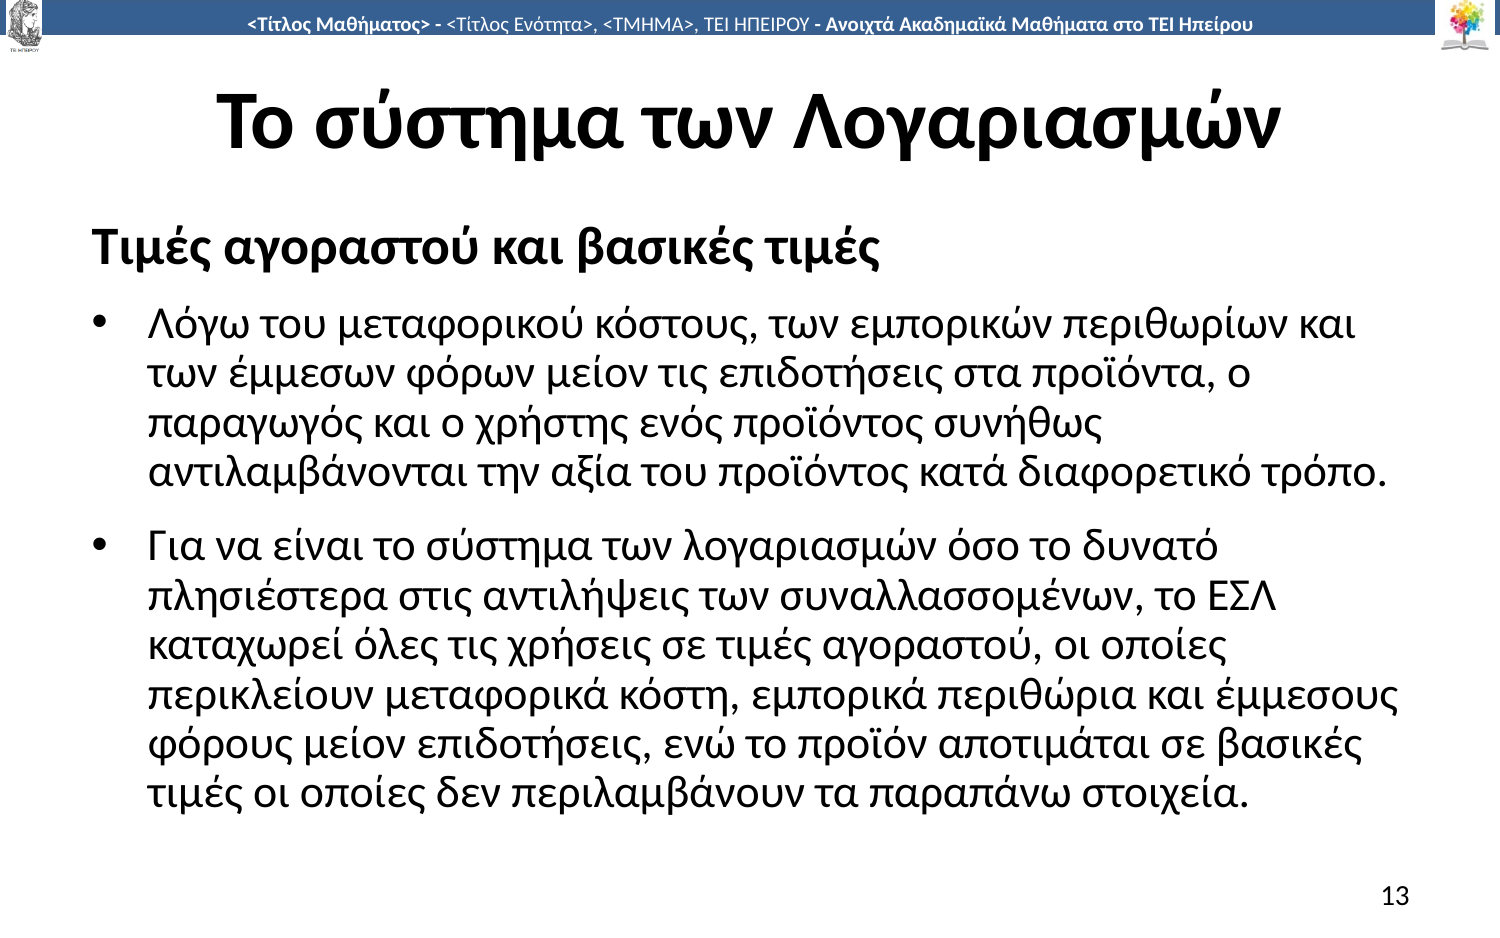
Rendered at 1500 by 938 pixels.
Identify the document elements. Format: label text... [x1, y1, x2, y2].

picture [1435, 0, 1495, 52]
title Το σύστημα των Λογαριασμών [75, 37, 1425, 194]
picture [6, 0, 42, 54]
slide_number 13 [1074, 868, 1425, 919]
list Τιμές αγοραστού και βασικές τιμές Λόγω του μεταφορικού κόστους, των εμπορικών περιθωρίων και των έμμεσων φόρων μείον τις επιδοτήσεις στα προϊόντα, ο παραγωγός και ο χρήστης ενός προϊόντος συνήθως αντιλαμβάνονται την αξία του προϊόντος κατά διαφορετικό τρόπο. Για να είναι το σύστημα των λογαριασμών όσο το δυνατό πλησιέστερα στις αντιλήψεις των συναλλασσομένων, το ΕΣΛ καταχωρεί όλες τις χρήσεις σε τιμές αγοραστού, οι οποίες περικλείουν μεταφορικά κόστη, εμπορικά περιθώρια και έμμεσους φόρους μείον επιδοτήσεις, ενώ το προϊόν αποτιμάται σε βασικές τιμές οι οποίες δεν περιλαμβάνουν τα παραπάνω στοιχεία. [76, 220, 1415, 859]
